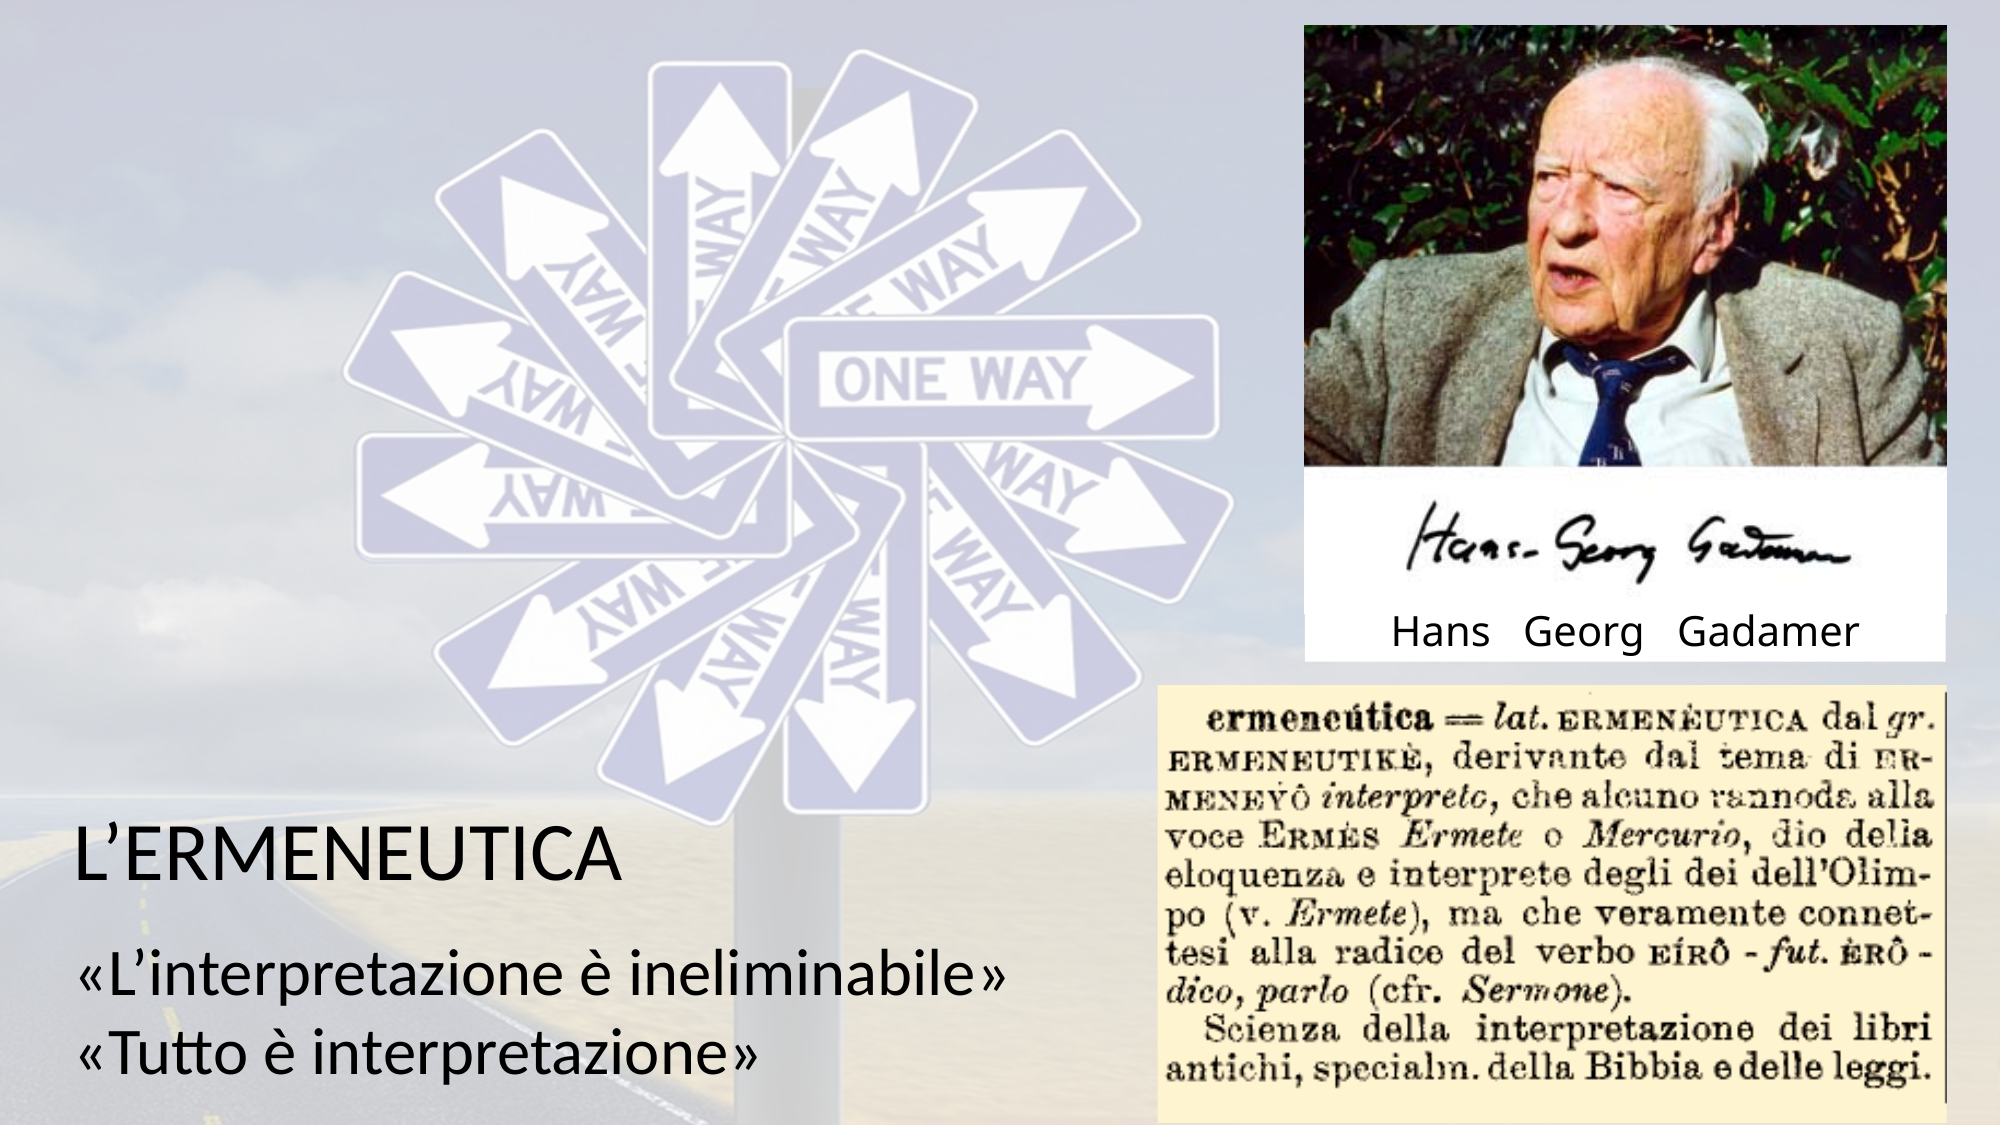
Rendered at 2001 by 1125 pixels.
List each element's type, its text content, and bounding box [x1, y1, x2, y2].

text_box Hans Georg Gadamer [1304, 614, 1946, 662]
text_box «L’interpretazione è ineliminabile» «Tutto è interpretazione» [59, 920, 1076, 1125]
picture [1157, 685, 1947, 1123]
picture [1304, 25, 1947, 614]
text_box L’ERMENEUTICA [59, 790, 746, 905]
